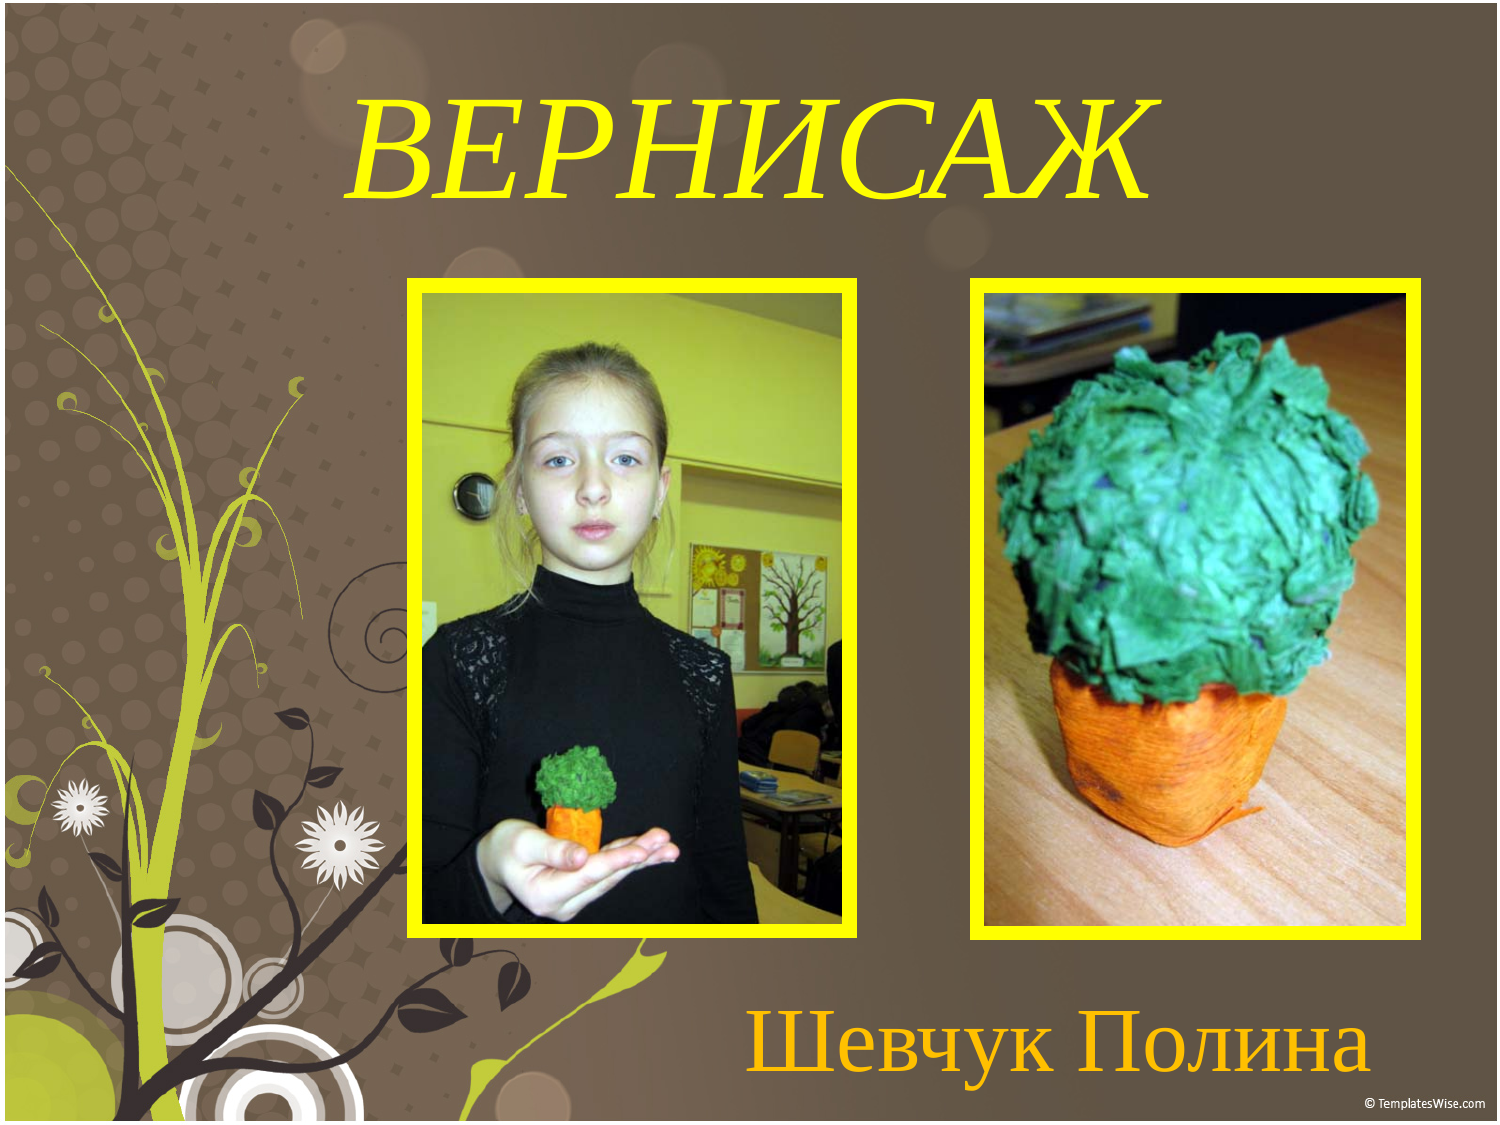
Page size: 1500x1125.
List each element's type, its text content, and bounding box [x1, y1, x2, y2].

text_box Шевчук Полина [729, 972, 1388, 1098]
picture [0, 0, 1500, 1125]
title ВЕРНИСАЖ [75, 45, 1425, 233]
